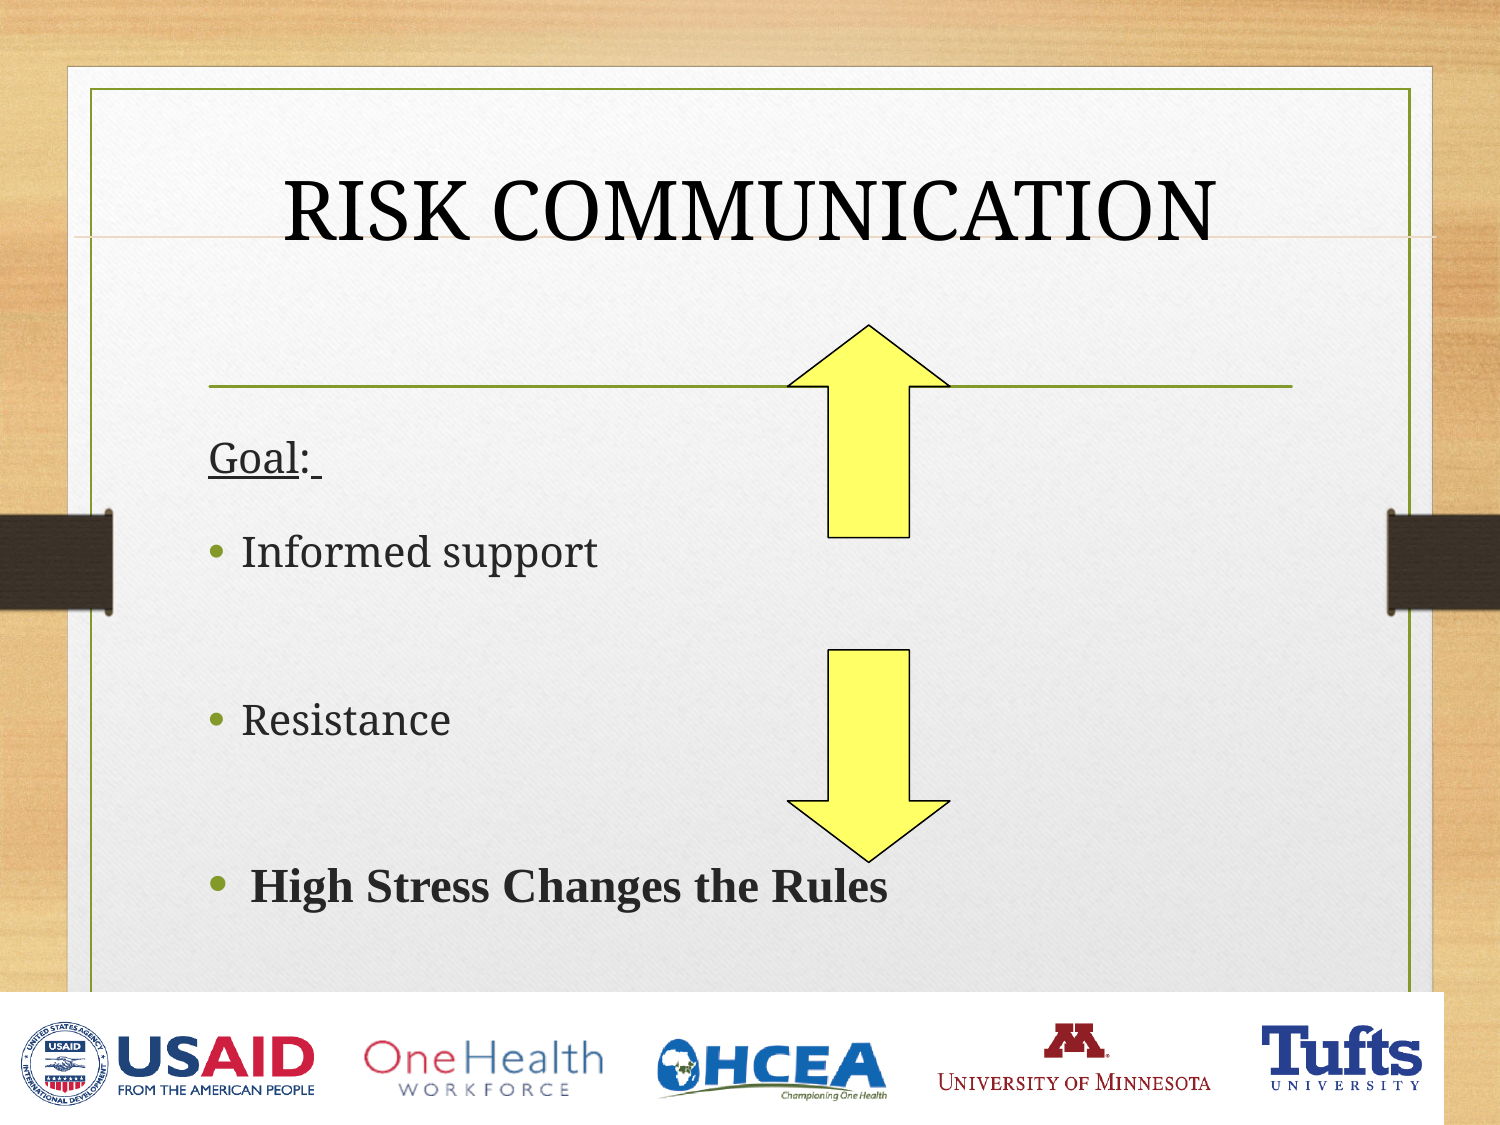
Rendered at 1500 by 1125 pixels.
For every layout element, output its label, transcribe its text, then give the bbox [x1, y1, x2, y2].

list Goal: Informed support Resistance High Stress Changes the Rules [193, 408, 1309, 974]
text_box [787, 649, 950, 863]
text_box [787, 325, 951, 538]
picture [0, 0, 1500, 1125]
title RISK COMMUNICATION [193, 150, 1309, 365]
